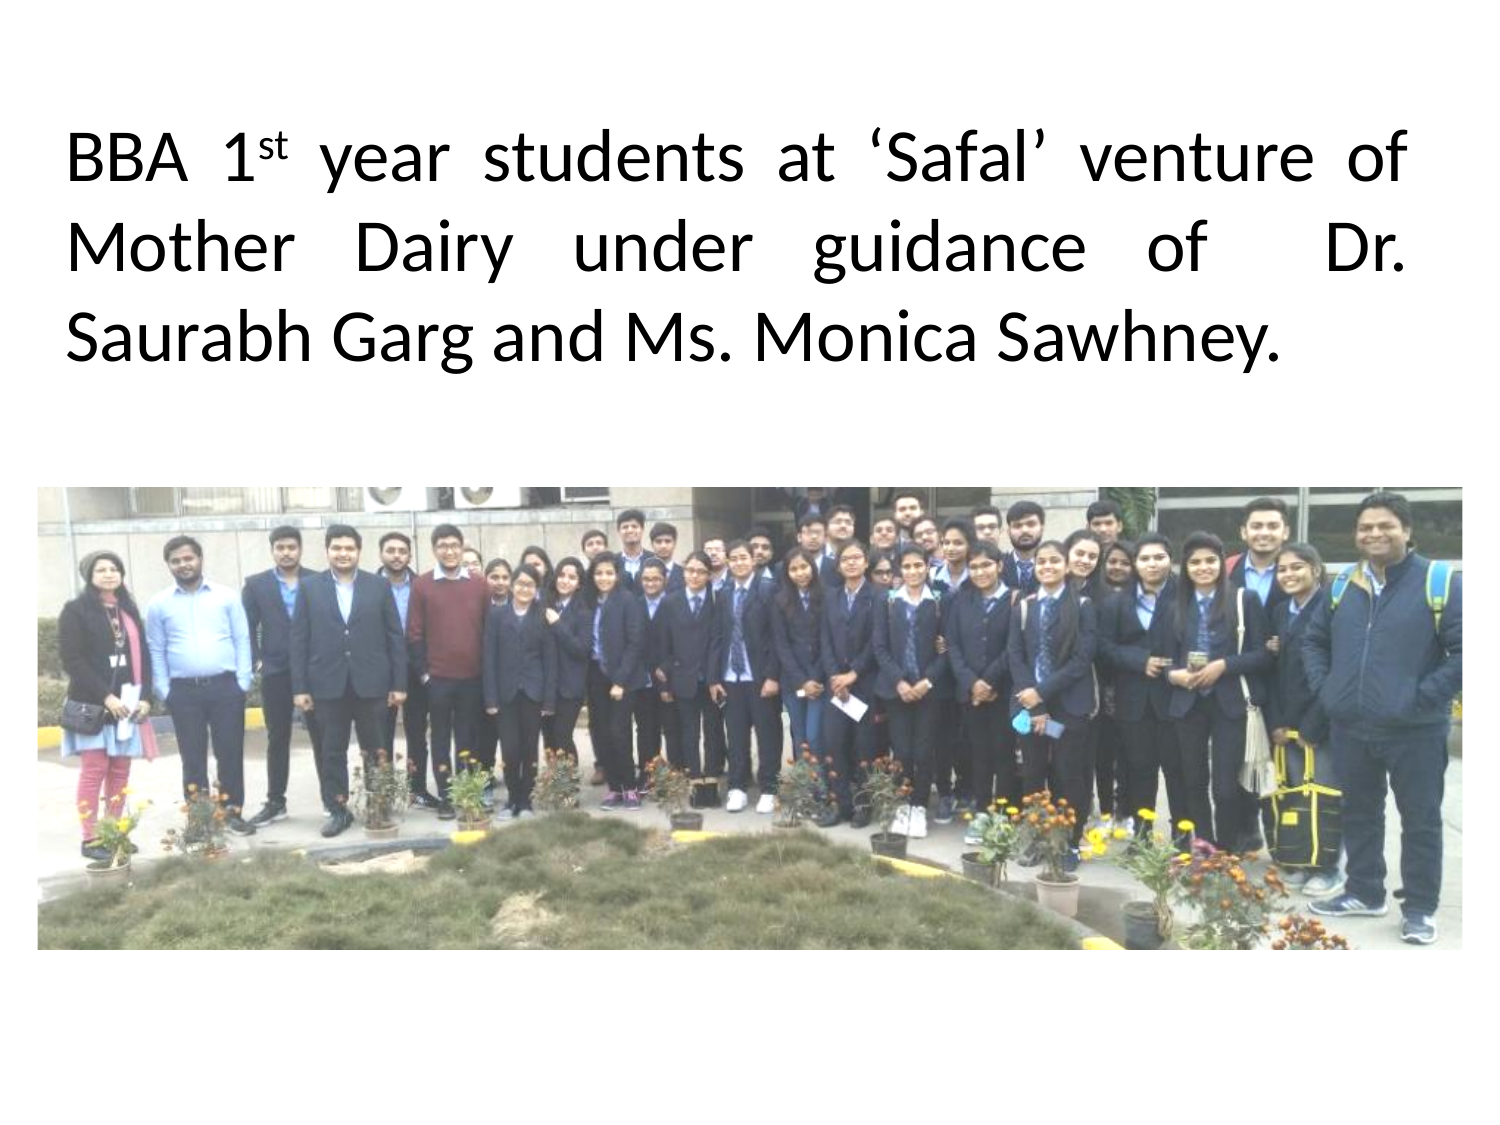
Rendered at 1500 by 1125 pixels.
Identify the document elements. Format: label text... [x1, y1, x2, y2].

picture [37, 487, 1463, 951]
title BBA 1st year students at ‘Safal’ venture of Mother Dairy under guidance of Dr. Saurabh Garg and Ms. Monica Sawhney. [50, 45, 1425, 438]
